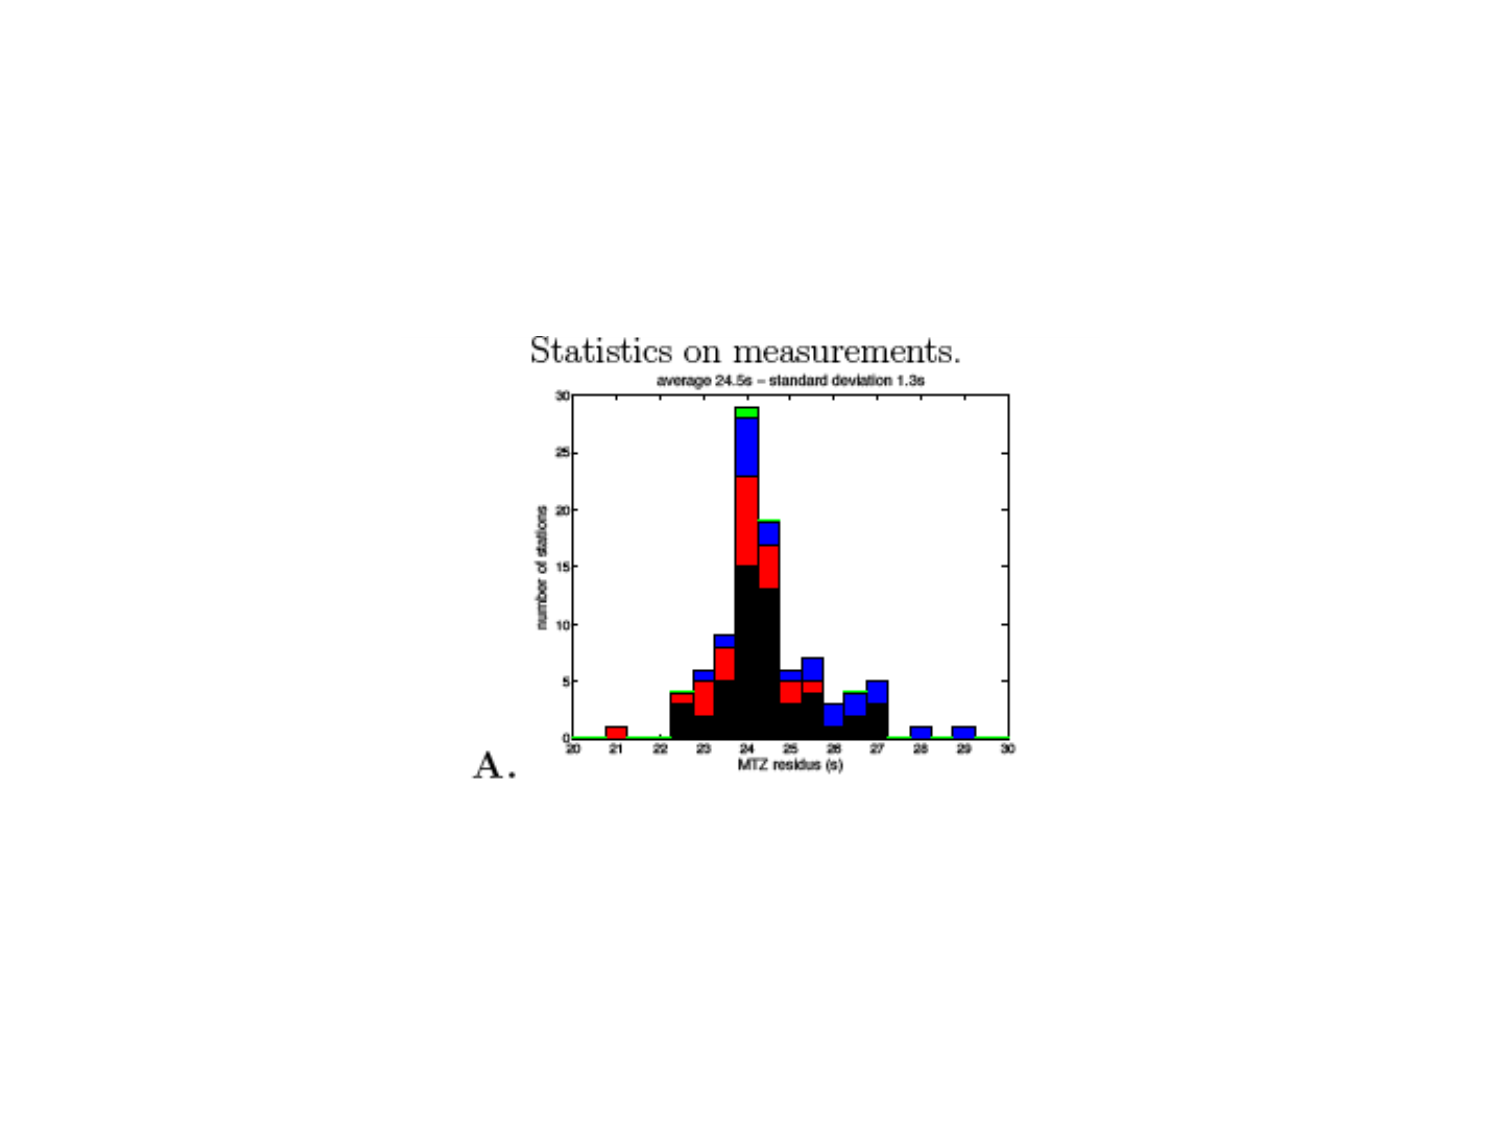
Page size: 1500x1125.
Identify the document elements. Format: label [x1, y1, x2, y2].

picture [401, 336, 1100, 788]
